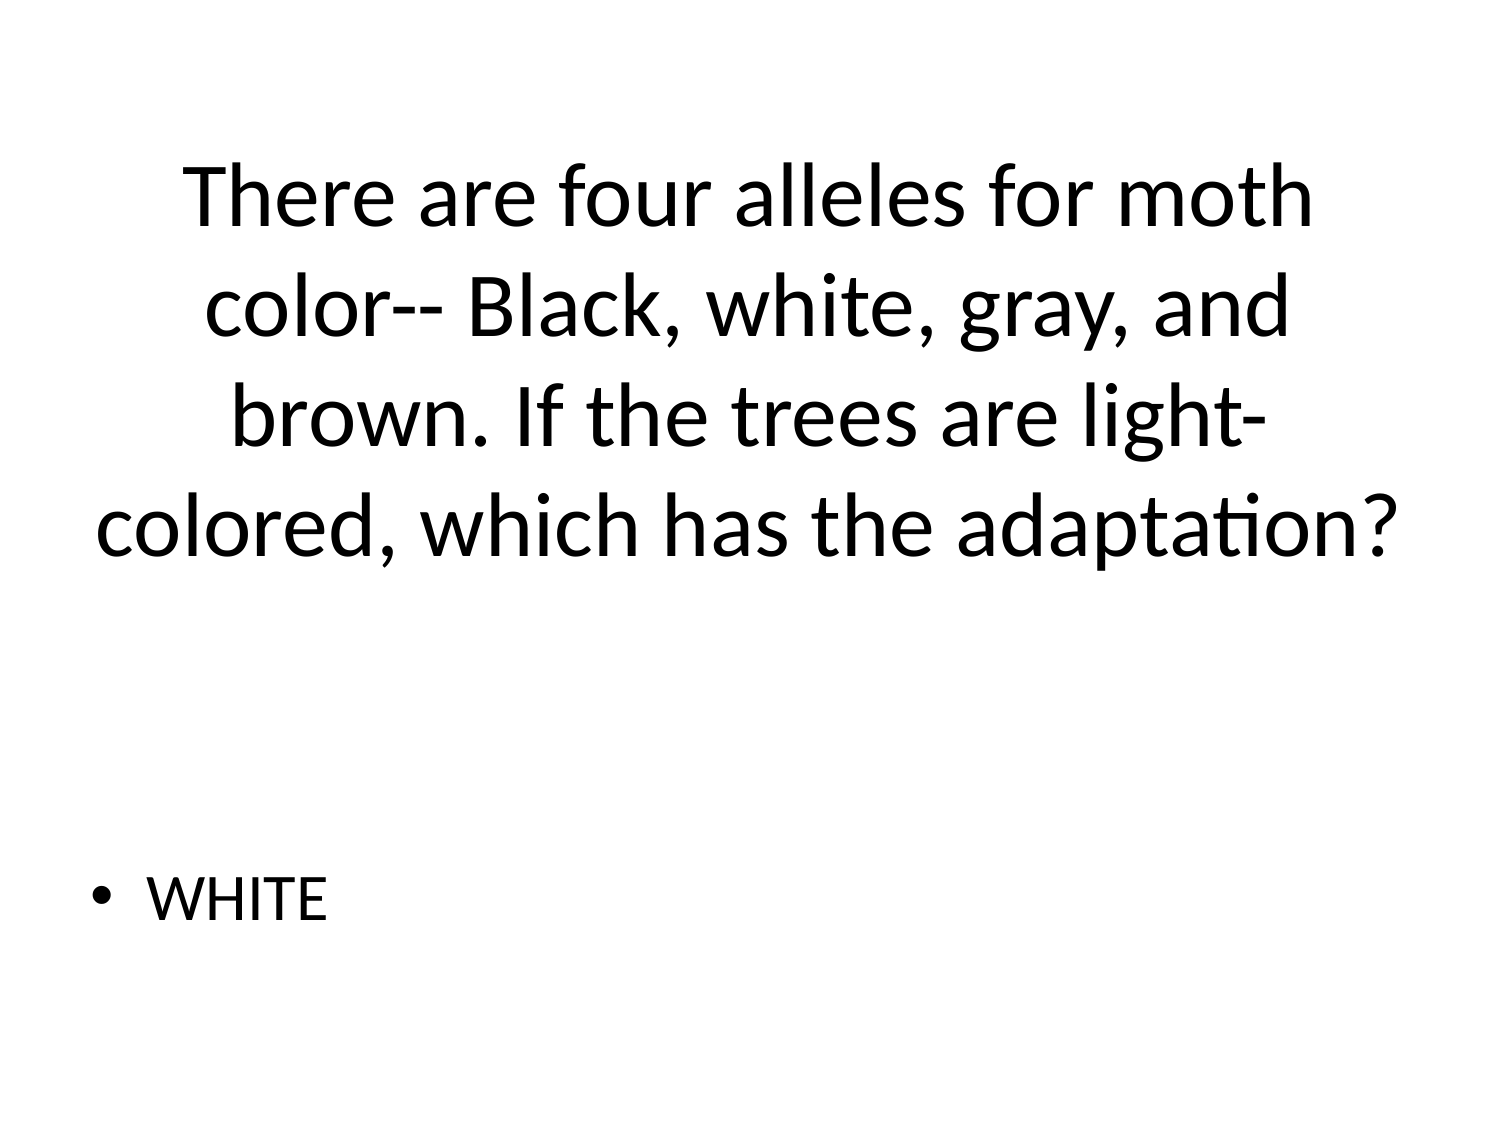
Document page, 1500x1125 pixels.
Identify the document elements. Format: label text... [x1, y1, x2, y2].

list WHITE [75, 846, 1425, 1005]
title There are four alleles for moth color-- Black, white, gray, and brown. If the trees are light-colored, which has the adaptation? [75, 45, 1425, 775]
